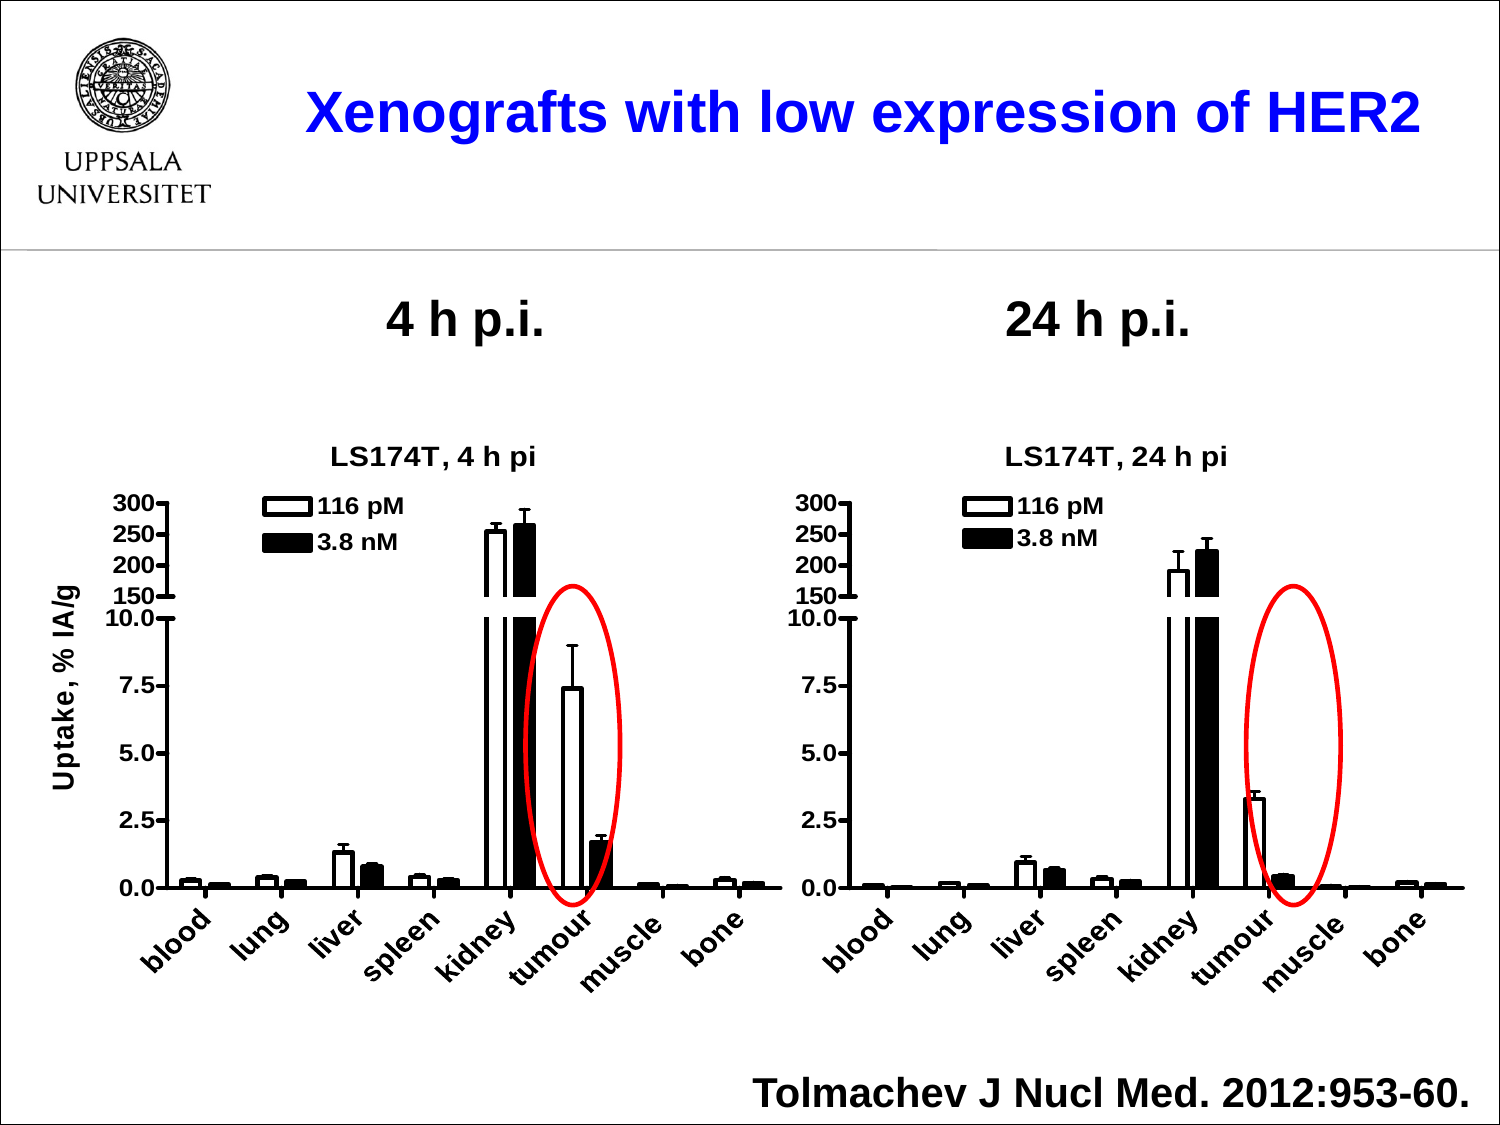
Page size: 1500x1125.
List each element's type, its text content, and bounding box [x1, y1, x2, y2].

text_box 4 h p.i. 24 h p.i. [371, 278, 1209, 354]
picture [1, 1, 248, 248]
text_box Tolmachev J Nucl Med. 2012:953-60. [737, 1058, 1498, 1124]
picture [0, 398, 1500, 1036]
text_box Xenografts with low expression of HER2 [290, 66, 1438, 152]
